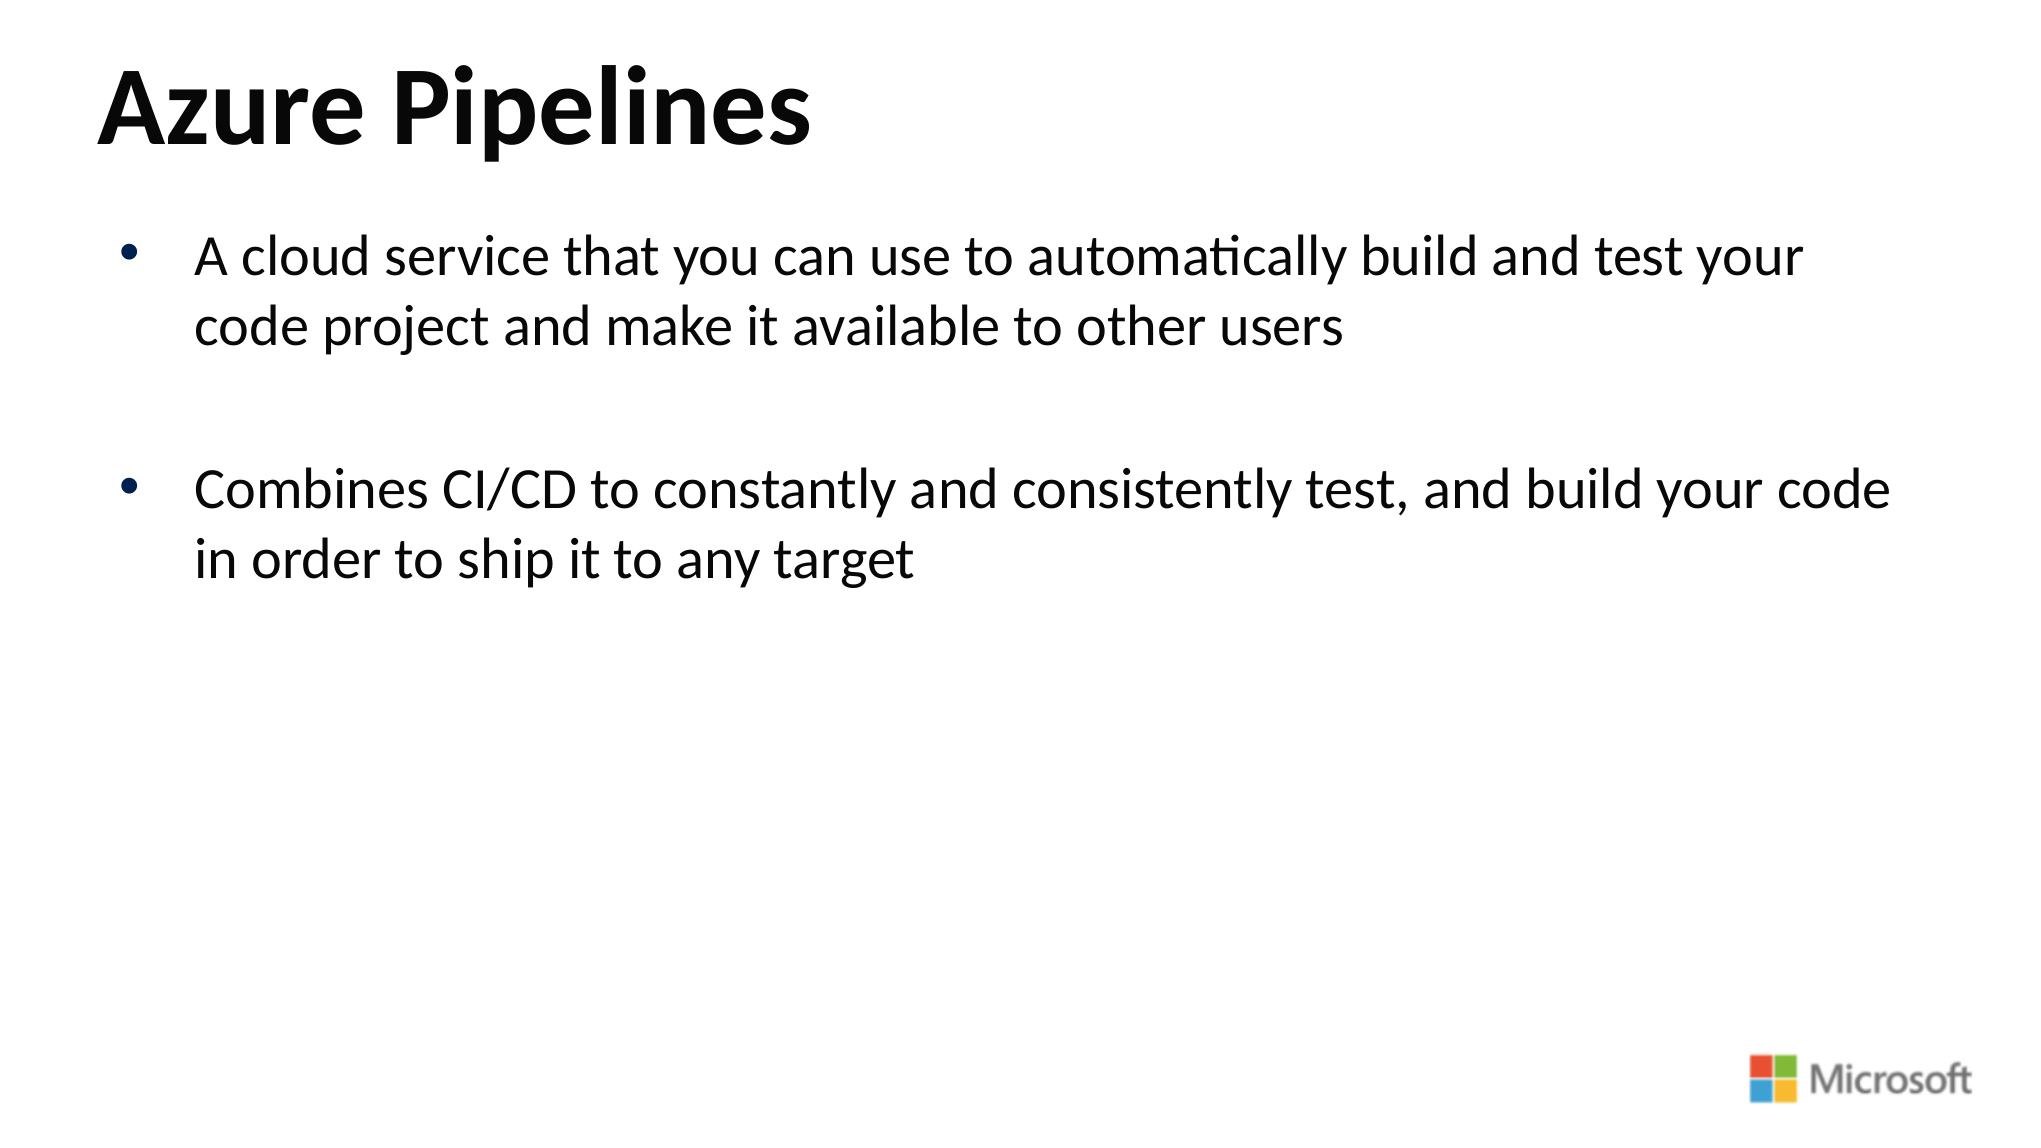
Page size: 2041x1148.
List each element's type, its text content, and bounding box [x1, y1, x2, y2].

text_box Azure Pipelines [82, 40, 2034, 210]
text_box A cloud service that you can use to automatically build and test your code project and make it available to other users Combines CI/CD to constantly and consistently test, and build your code in order to ship it to any target [94, 209, 1935, 607]
picture [1722, 1022, 1990, 1121]
